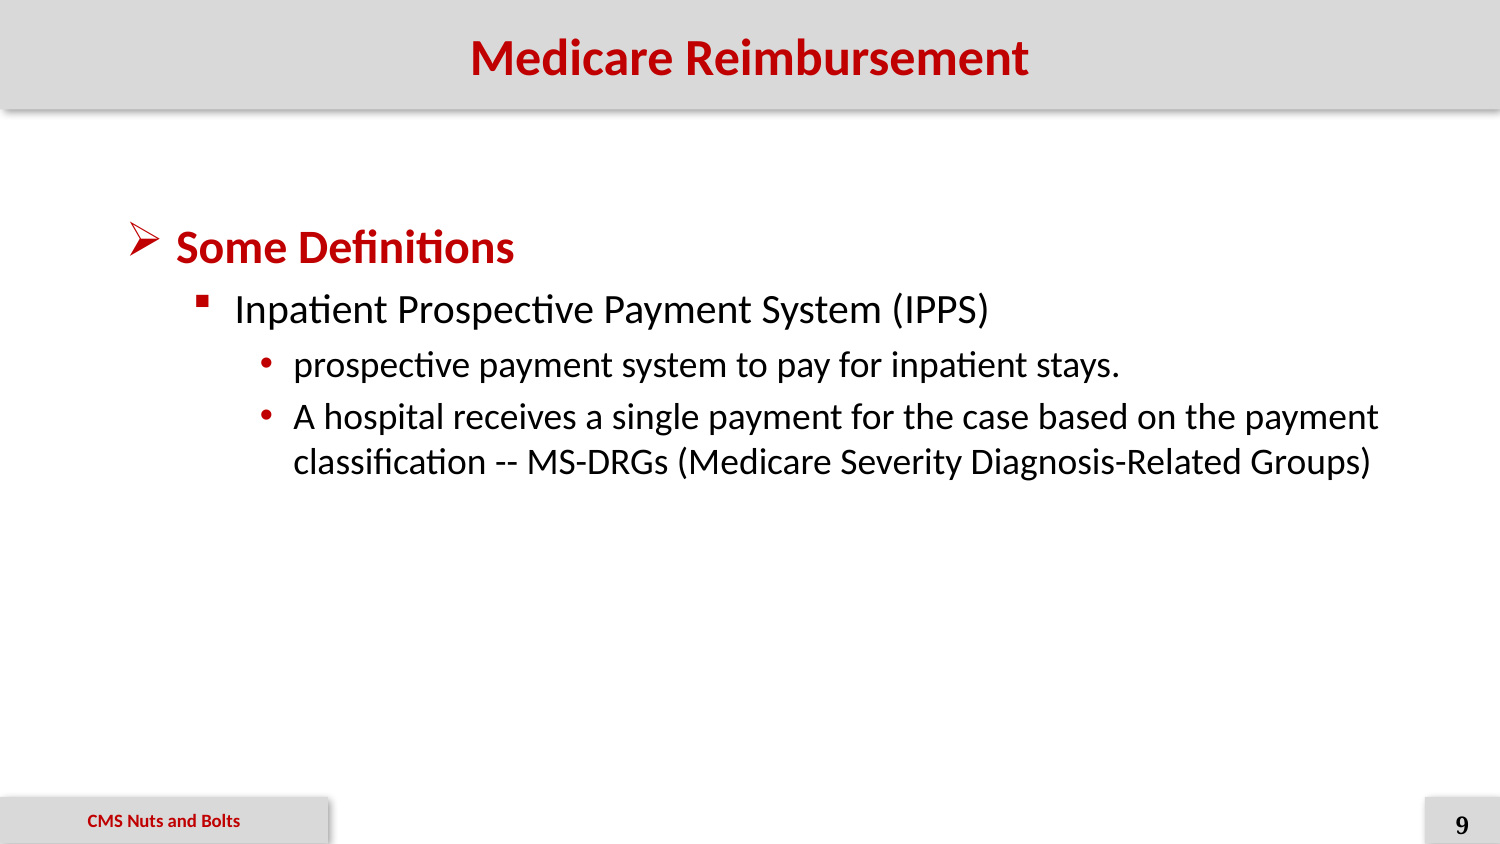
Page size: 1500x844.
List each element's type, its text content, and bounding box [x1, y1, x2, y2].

list Some Definitions Inpatient Prospective Payment System (IPPS) prospective payment system to pay for inpatient stays. A hospital receives a single payment for the case based on the payment classification -- MS-DRGs (Medicare Severity Diagnosis-Related Groups) [112, 209, 1438, 722]
title Medicare Reimbursement [0, 0, 1500, 110]
